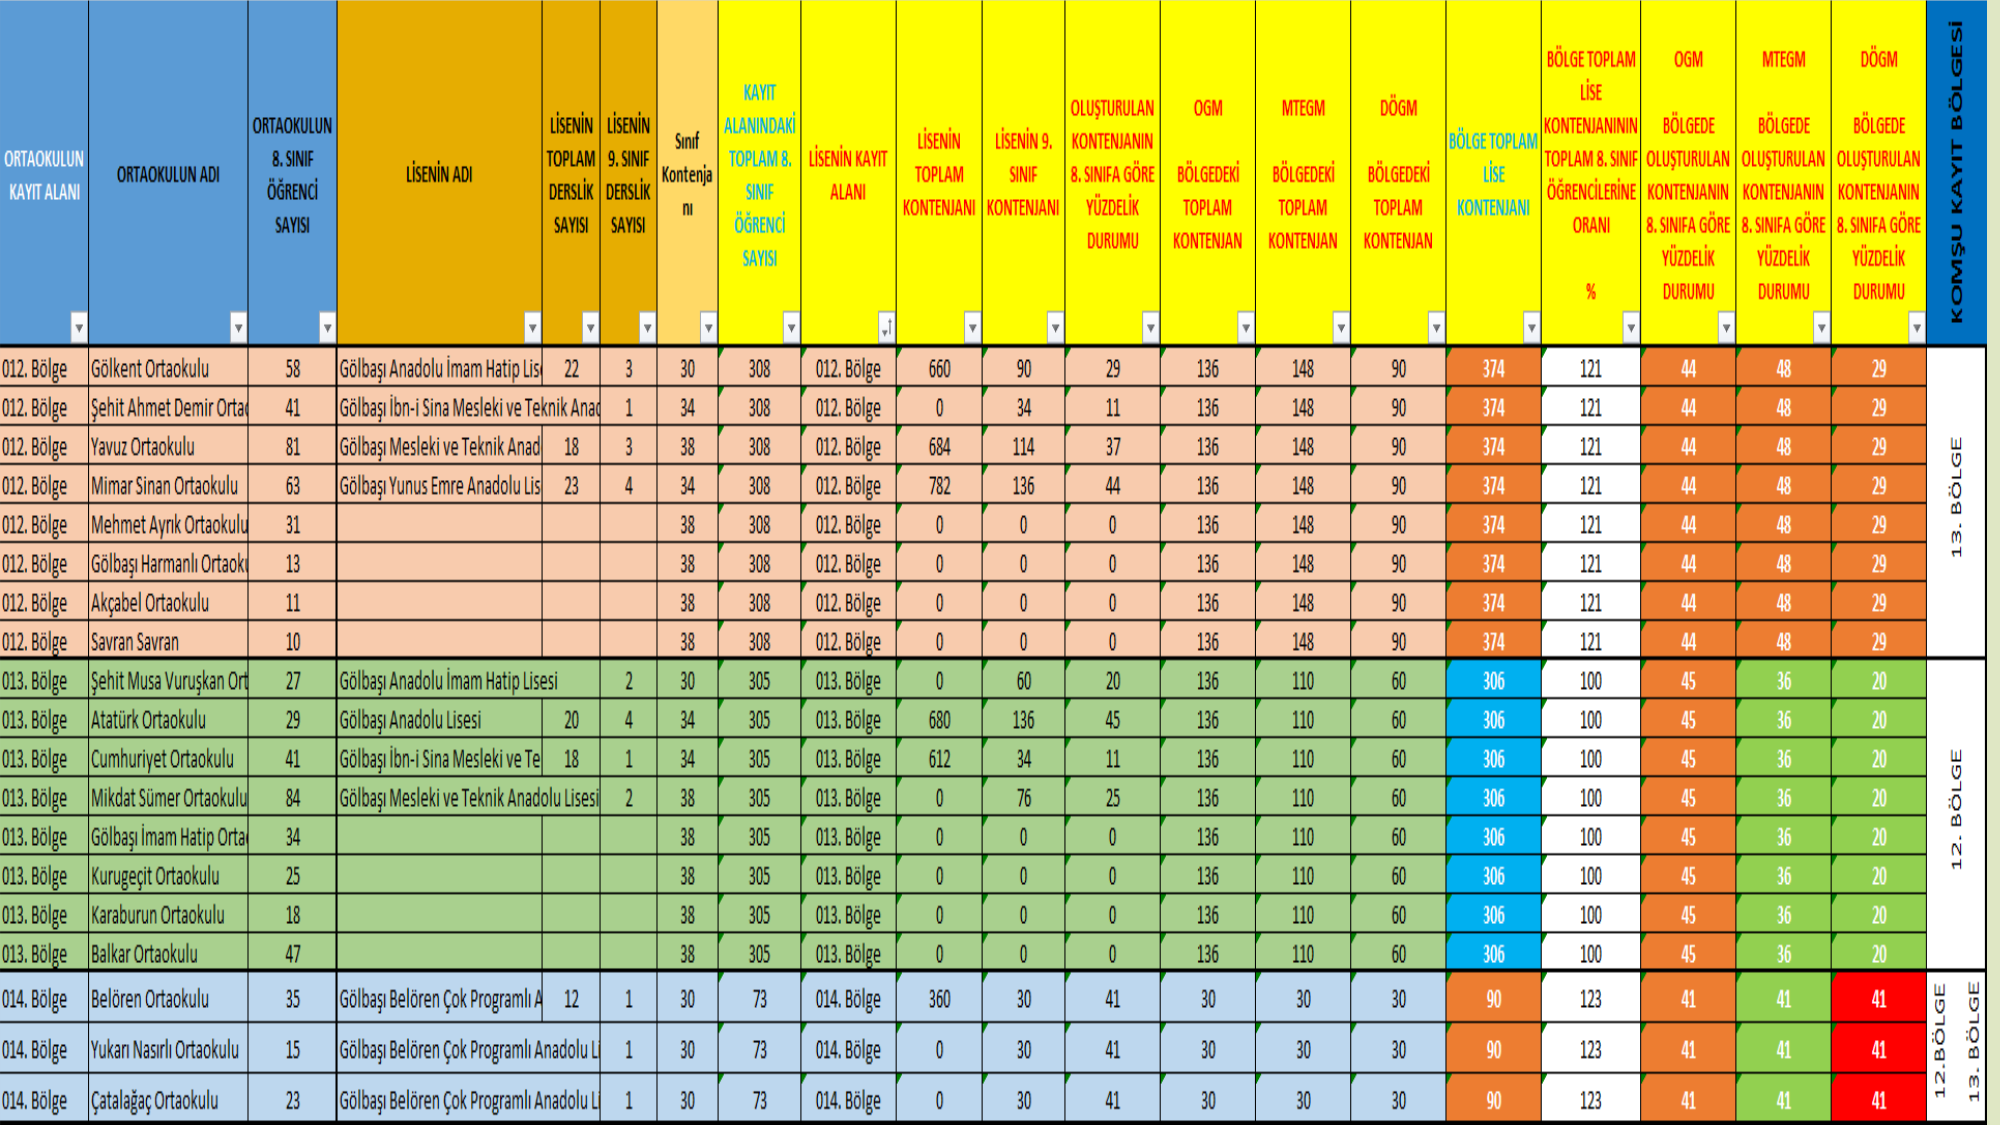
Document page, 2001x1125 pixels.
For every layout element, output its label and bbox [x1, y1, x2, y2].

list [0, 0, 1987, 1125]
